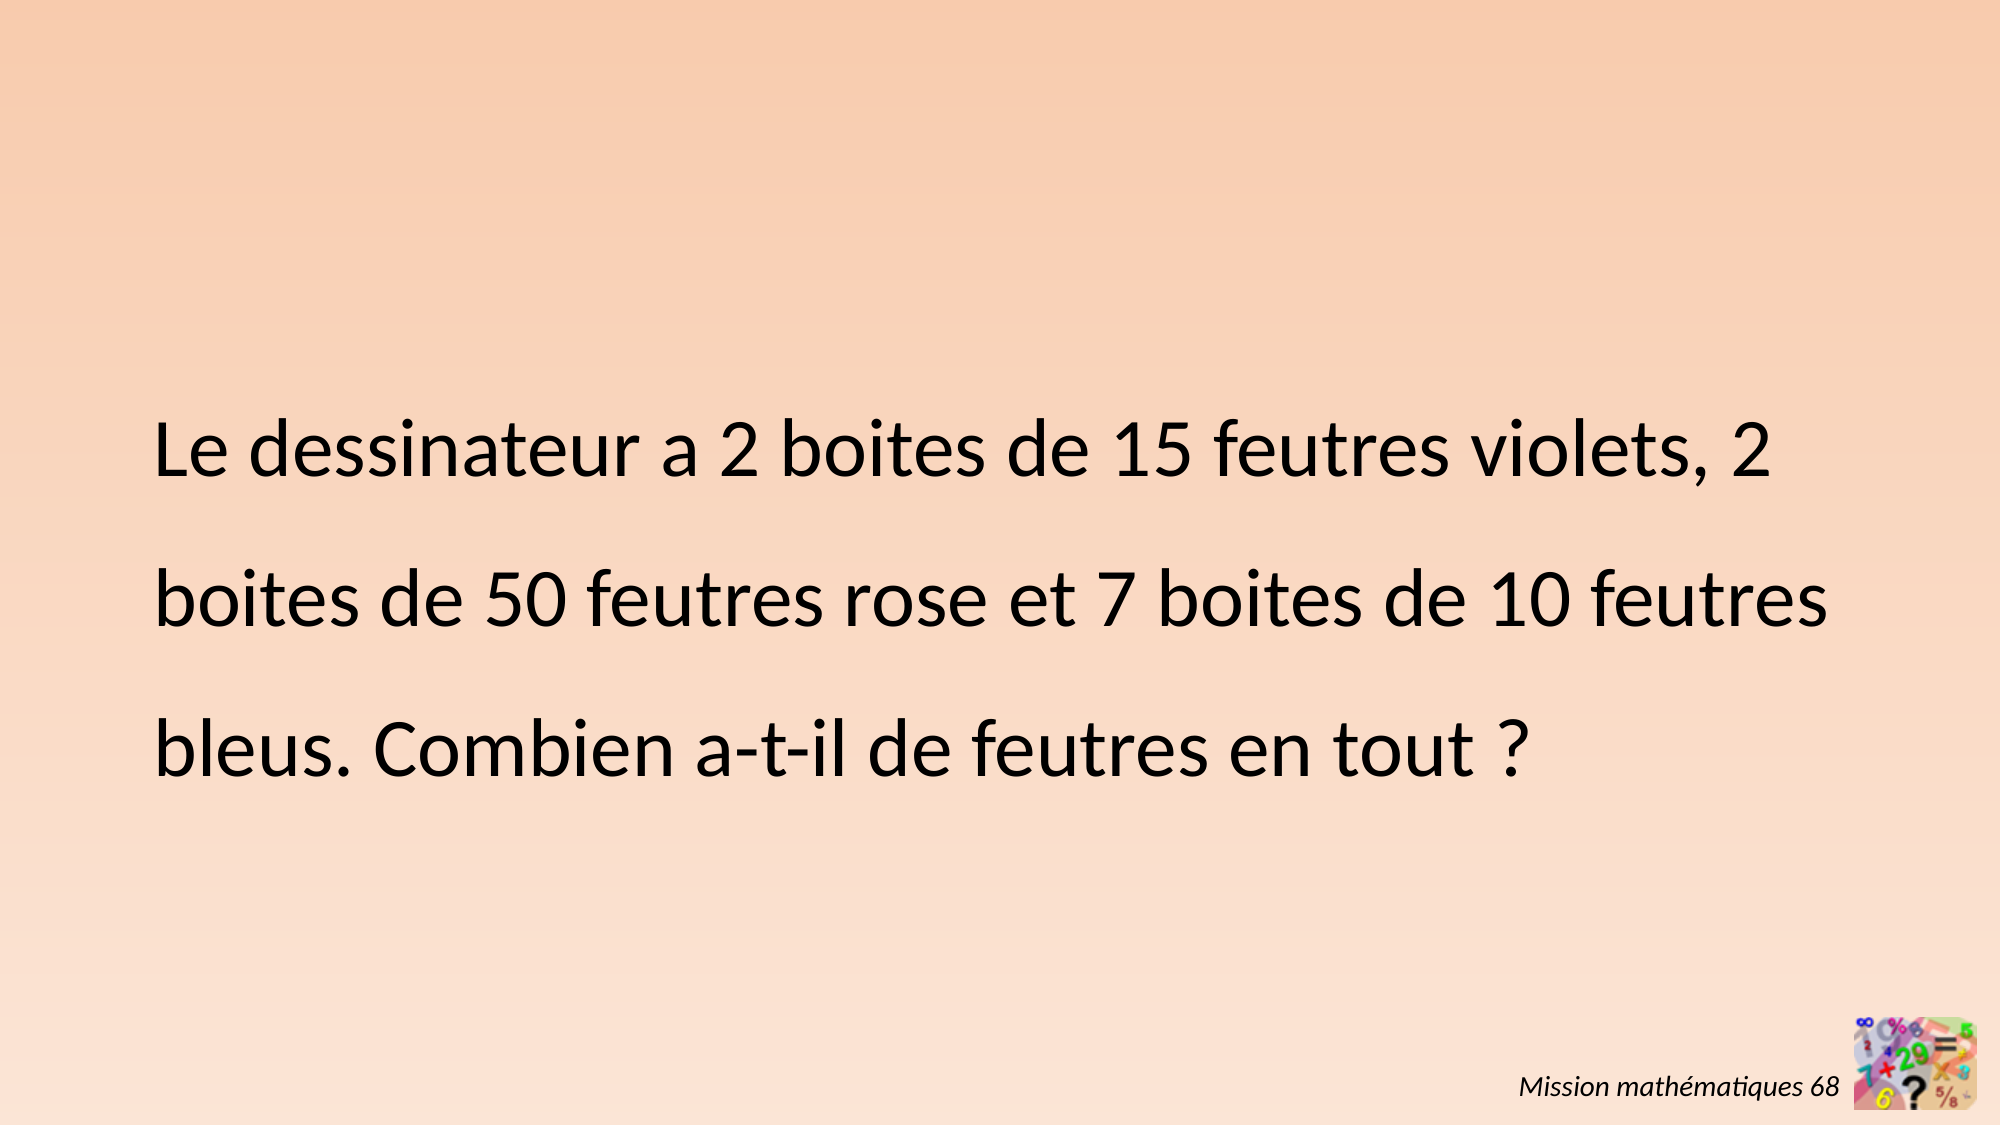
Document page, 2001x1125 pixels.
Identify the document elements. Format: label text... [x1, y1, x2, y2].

picture [1854, 1017, 1977, 1110]
text_box Mission mathématiques 68 [1501, 1059, 1854, 1110]
text_box Le dessinateur a 2 boites de 15 feutres violets, 2 boites de 50 feutres rose et 7 boites de 10 feutres bleus. Combien a-t-il de feutres en tout ? [138, 335, 1862, 801]
